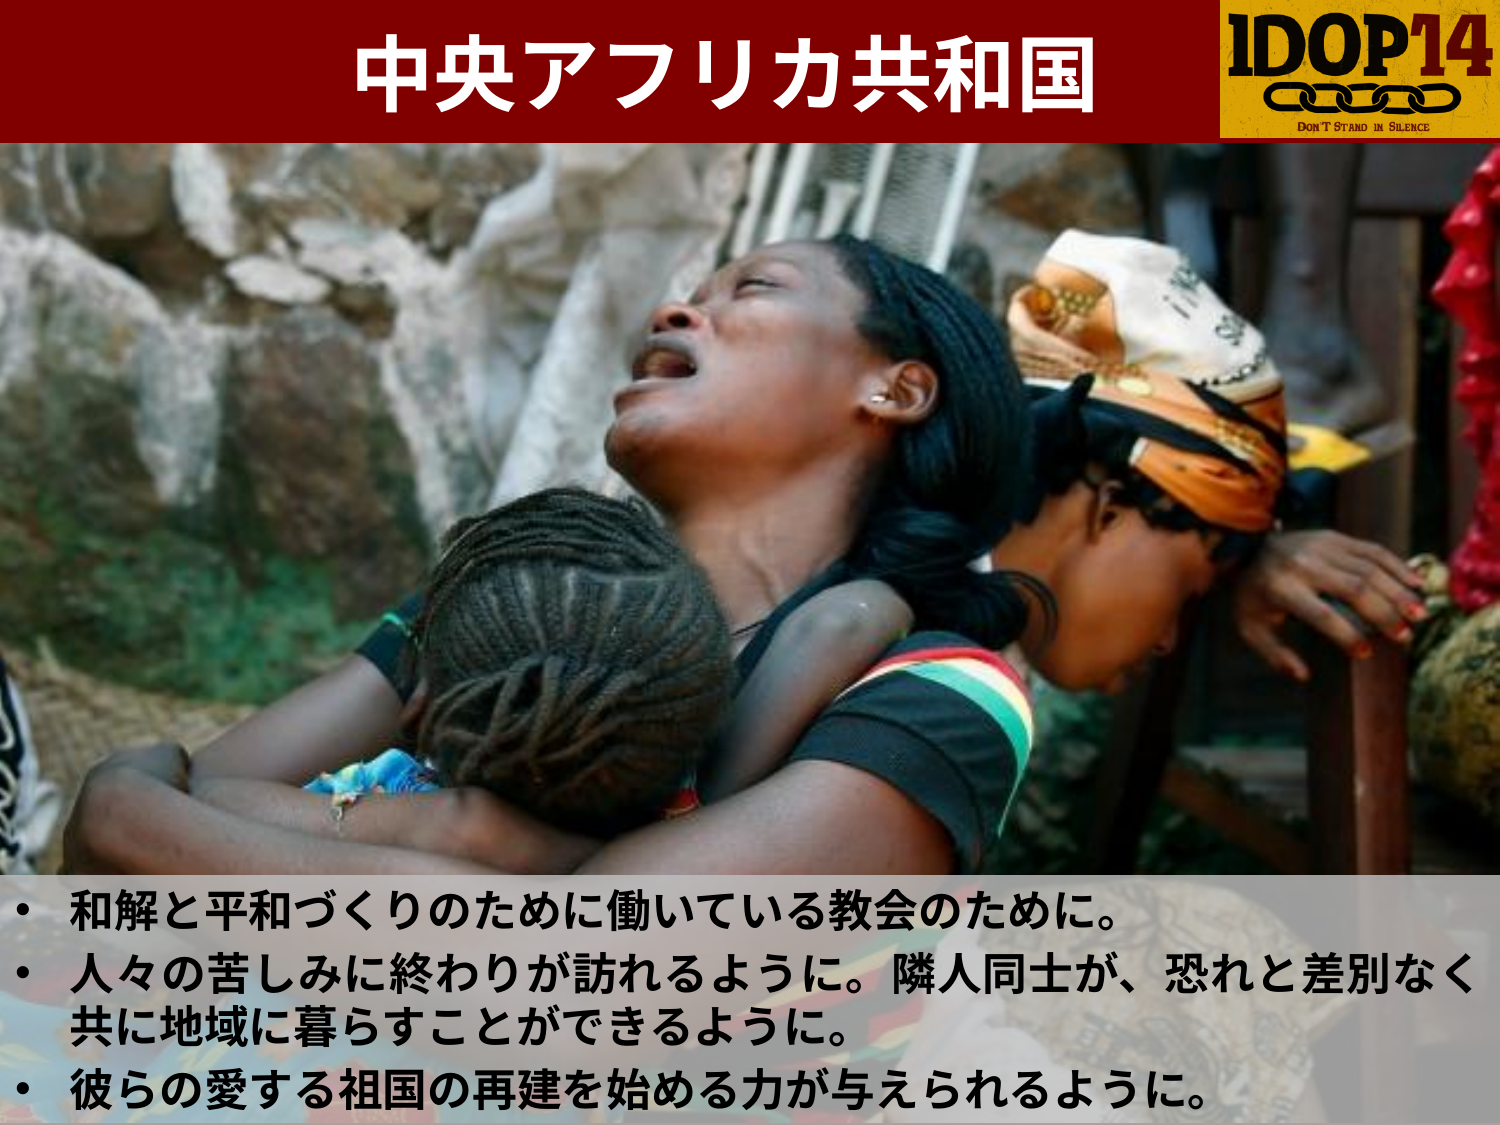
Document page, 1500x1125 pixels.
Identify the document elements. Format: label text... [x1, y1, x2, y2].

picture [0, 143, 1500, 1123]
title 中央アフリカ共和国 [50, 20, 1215, 125]
picture [1220, 0, 1500, 138]
